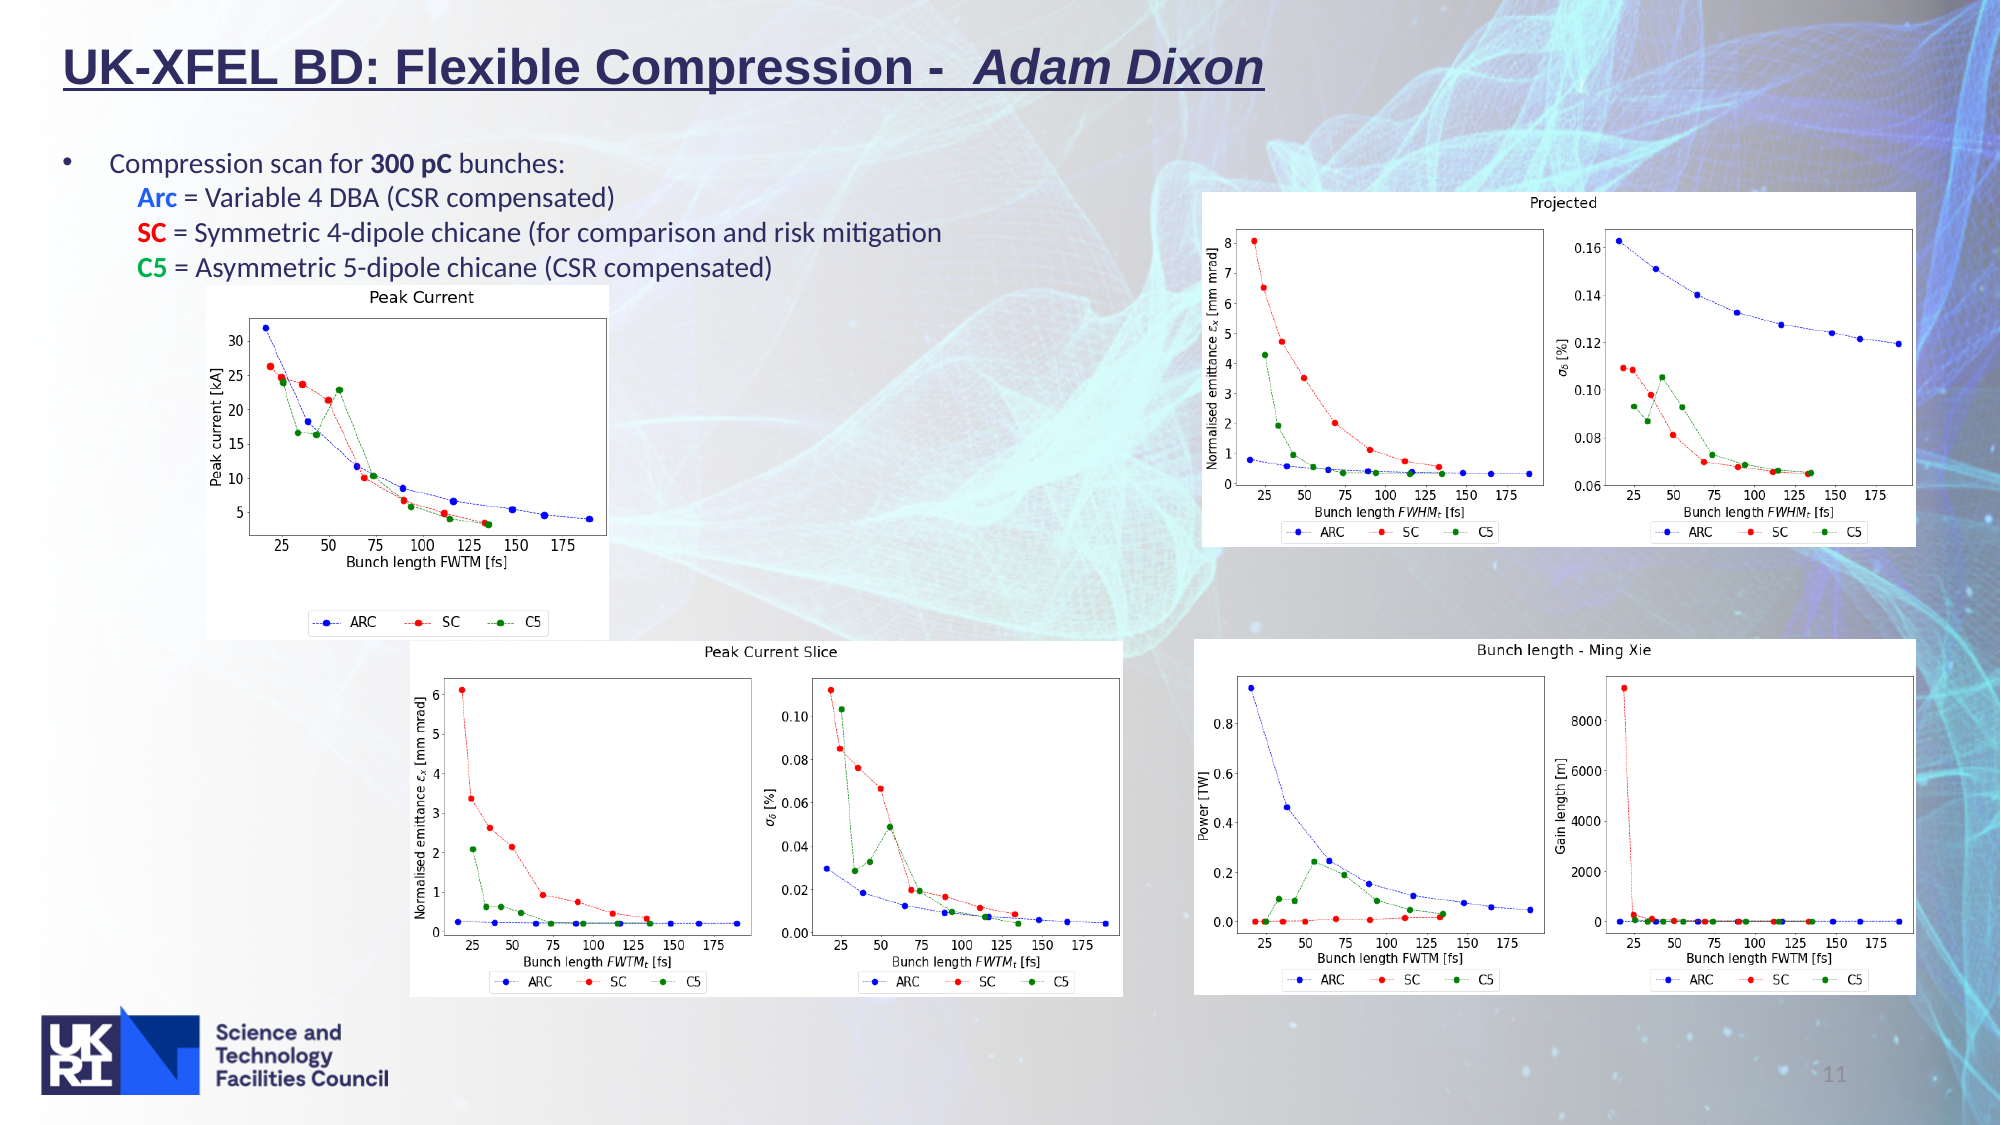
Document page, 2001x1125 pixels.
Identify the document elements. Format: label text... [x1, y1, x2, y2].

picture [1202, 192, 1916, 547]
slide_number 11 [1412, 1042, 1863, 1103]
picture [1194, 639, 1916, 995]
picture [41, 1005, 388, 1095]
picture [410, 641, 1123, 997]
picture [206, 285, 609, 640]
text_box UK-XFEL BD: Flexible Compression - Adam Dixon [47, 12, 1773, 126]
text_box Compression scan for 300 pC bunches: Arc = Variable 4 DBA (CSR compensated) SC = Symmetric 4-dipole chicane (for comparison and risk mitigation C5 = Asymmetric 5-dipole chicane (CSR compensated) [47, 136, 992, 361]
